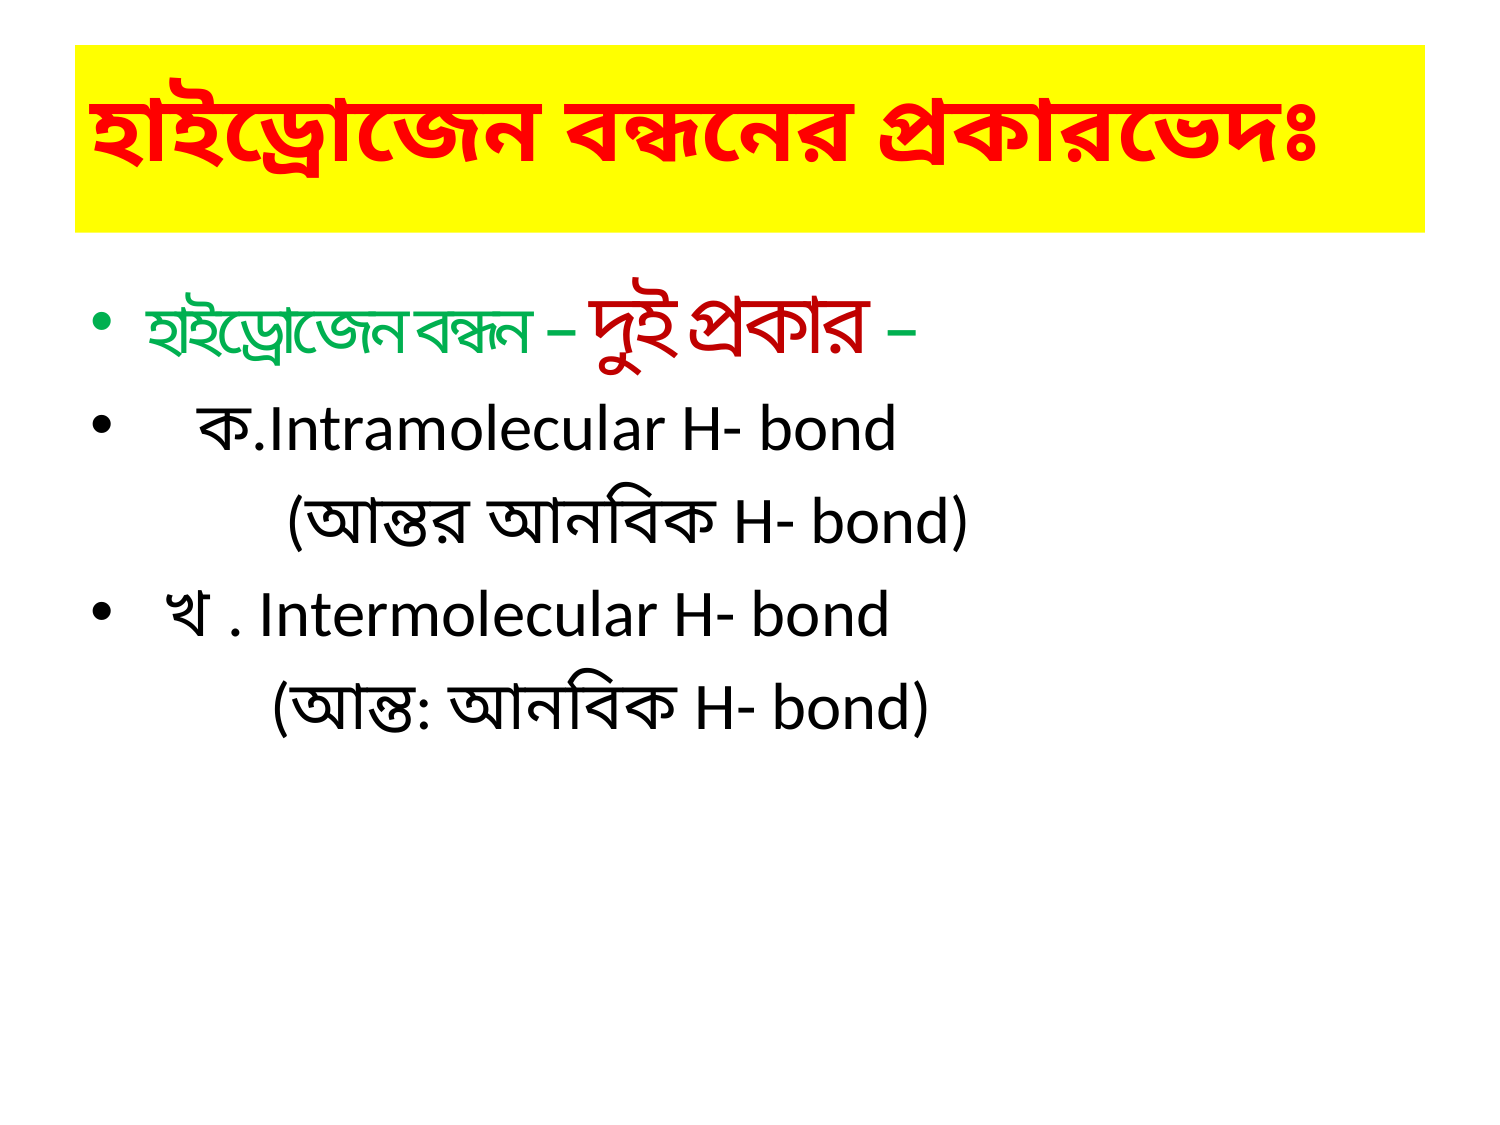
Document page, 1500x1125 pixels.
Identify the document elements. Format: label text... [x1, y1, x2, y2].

list হাইড্রোজেন বন্ধন – দুই প্রকার – ক.Intramolecular H- bond (আন্তর আনবিক H- bond) খ . Intermolecular H- bond (আন্ত: আনবিক H- bond) [75, 262, 1425, 1005]
title হাইড্রোজেন বন্ধনের প্রকারভেদঃ [75, 45, 1425, 233]
